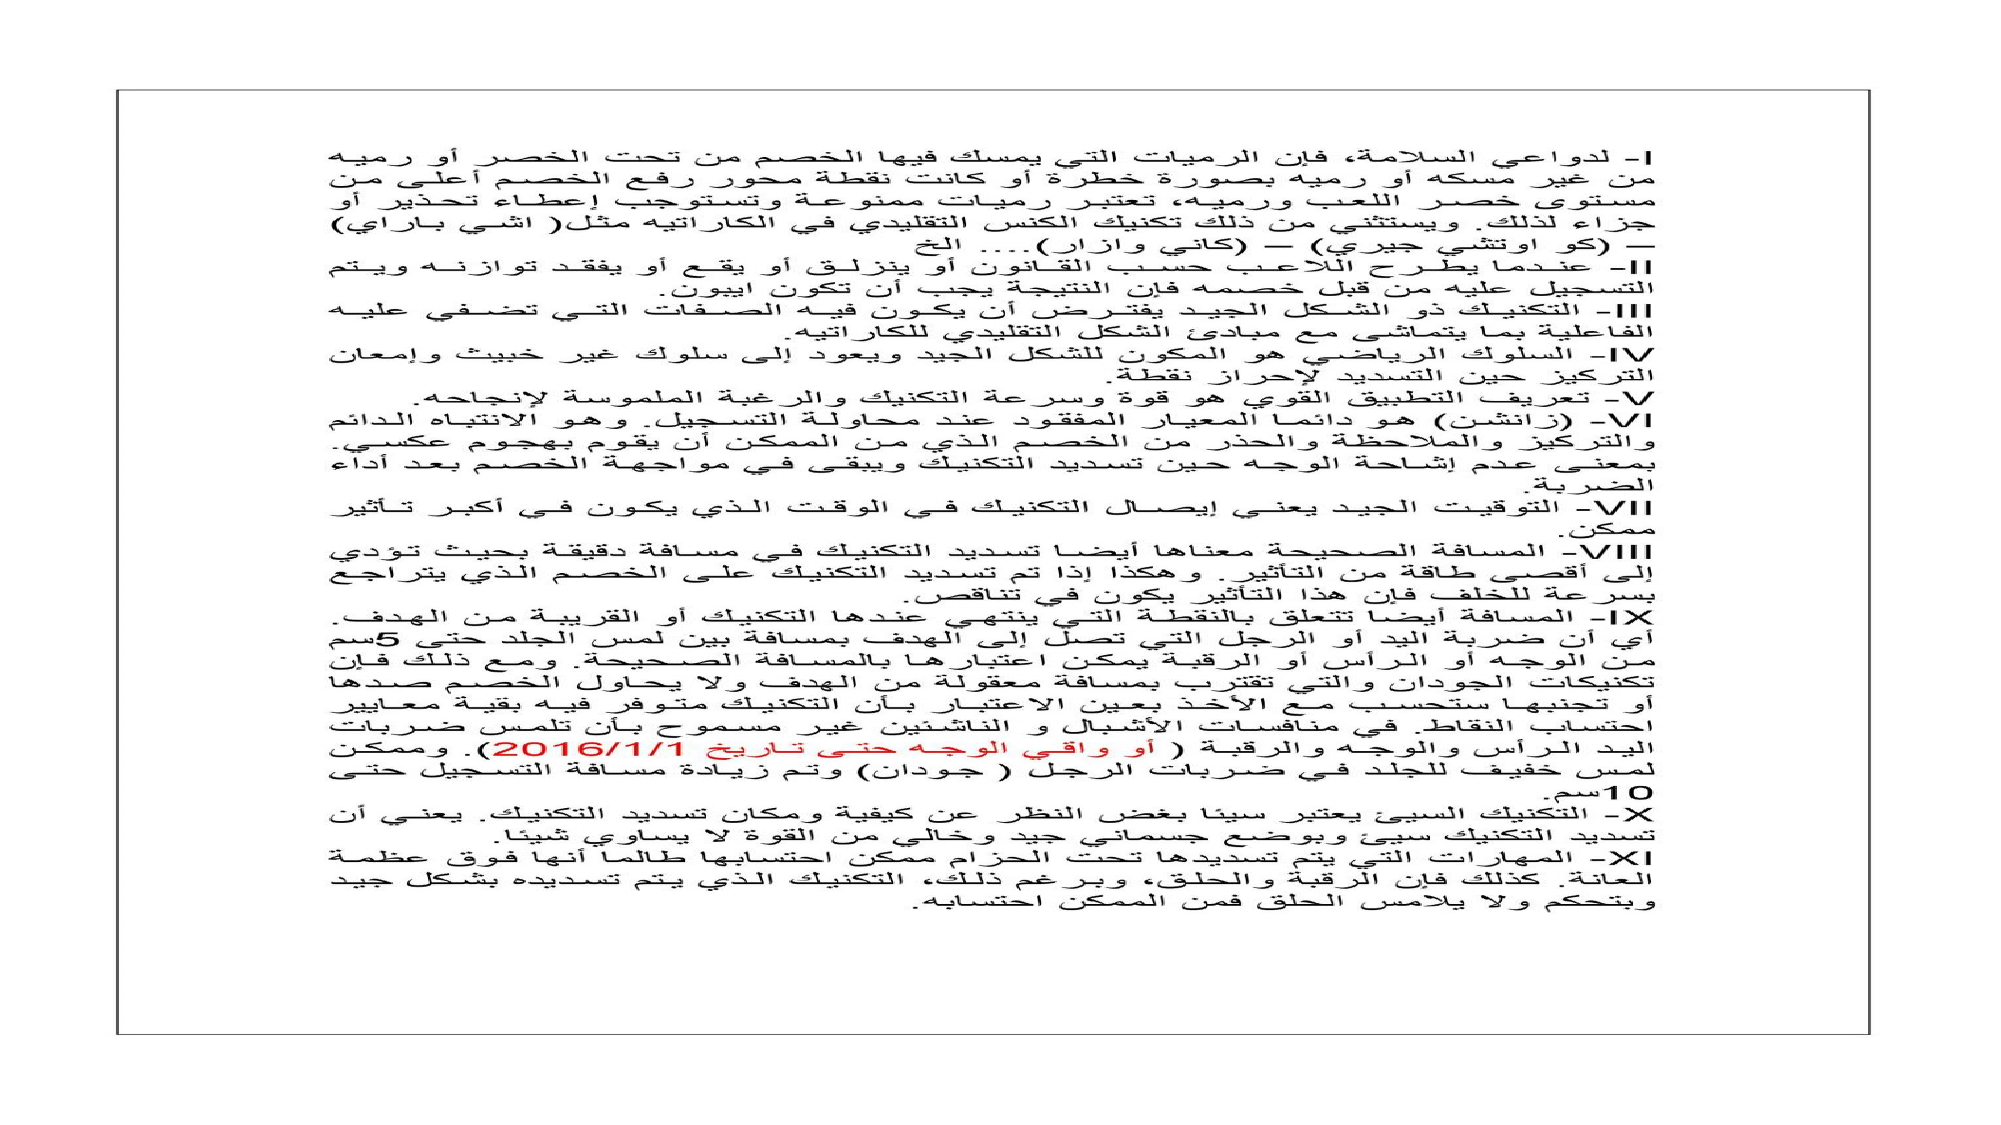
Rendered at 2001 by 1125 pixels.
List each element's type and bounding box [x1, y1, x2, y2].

picture [40, 61, 1948, 1063]
